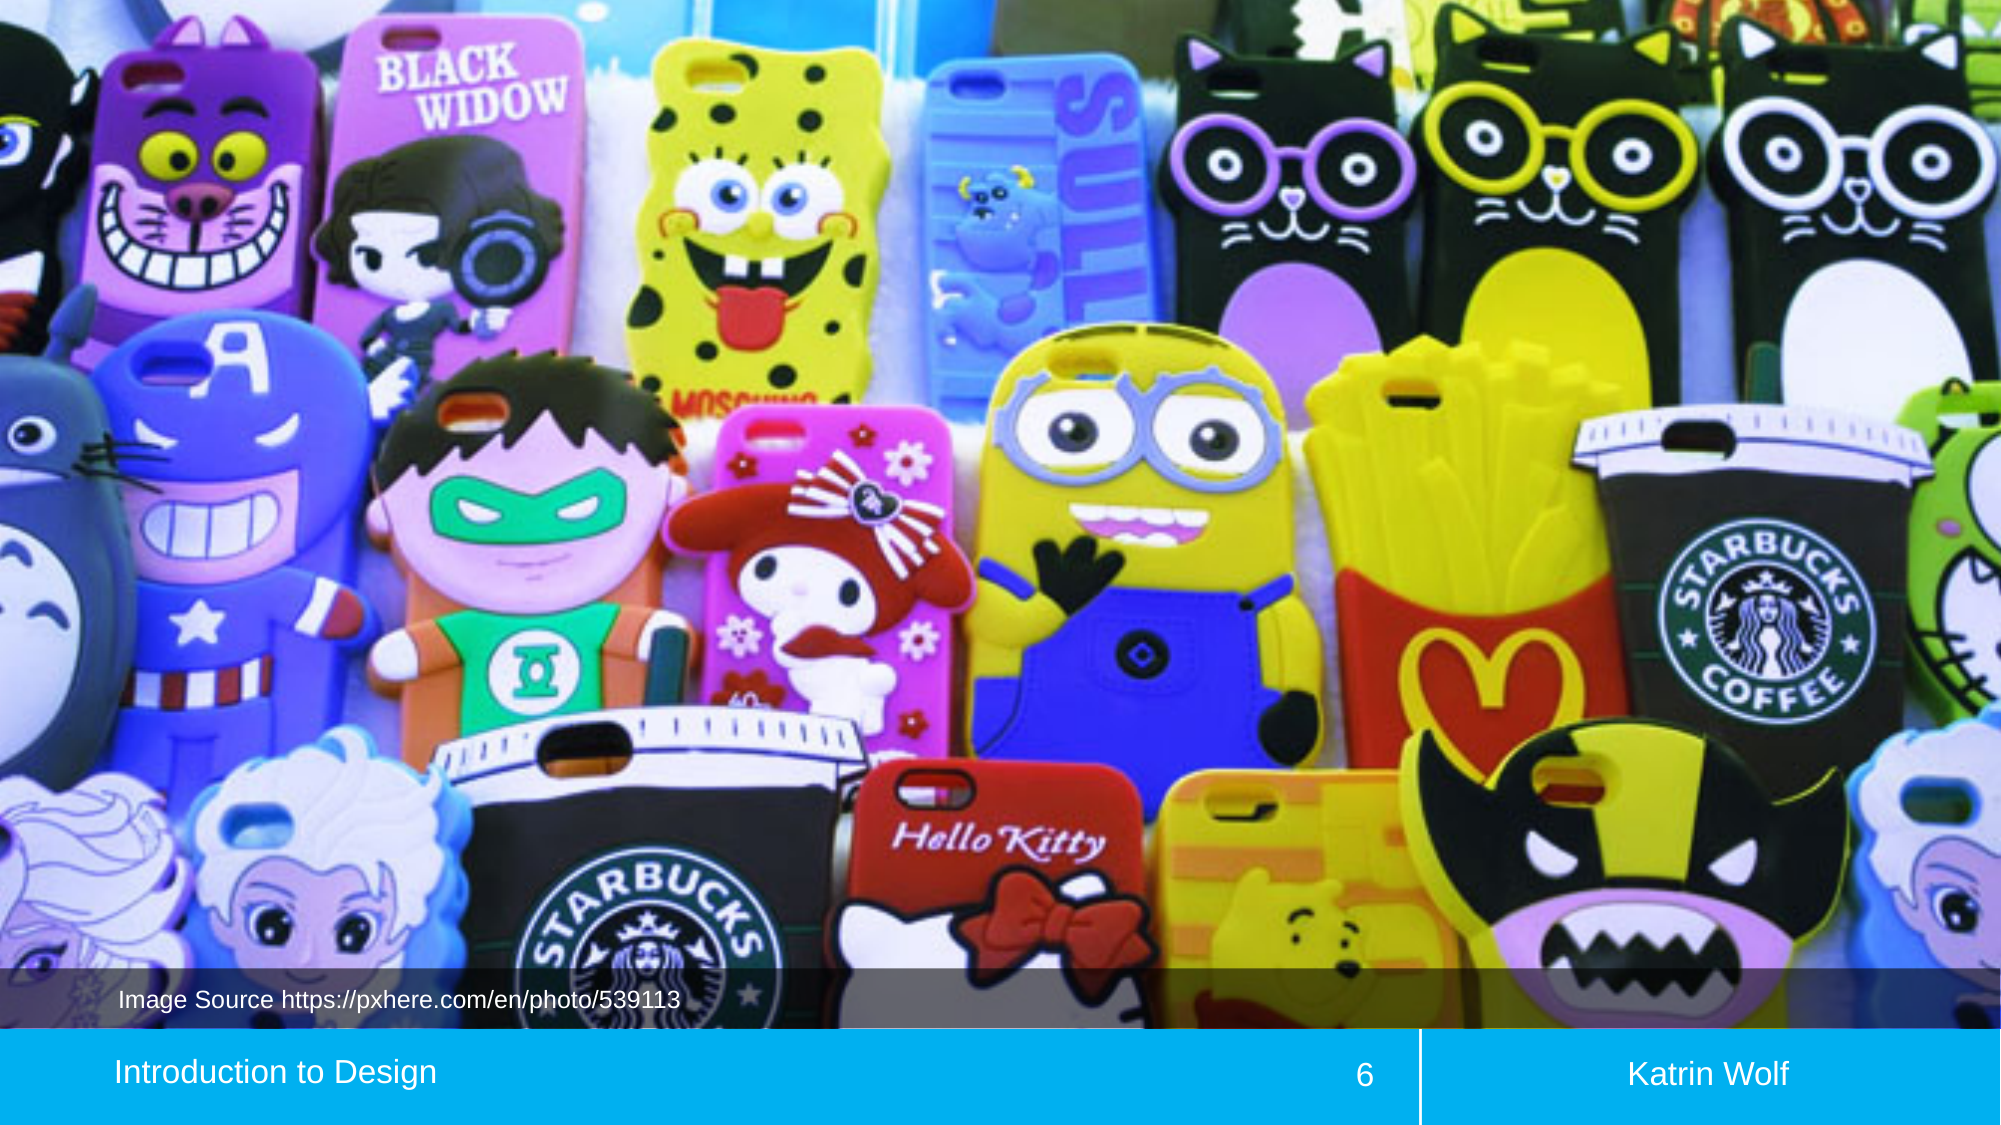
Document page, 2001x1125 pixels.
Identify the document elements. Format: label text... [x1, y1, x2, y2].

picture [0, 0, 2001, 1029]
footer Katrin Wolf [1442, 1042, 1975, 1102]
slide_number 6 [1260, 1043, 1390, 1104]
list Introduction to Design [114, 1042, 1035, 1103]
